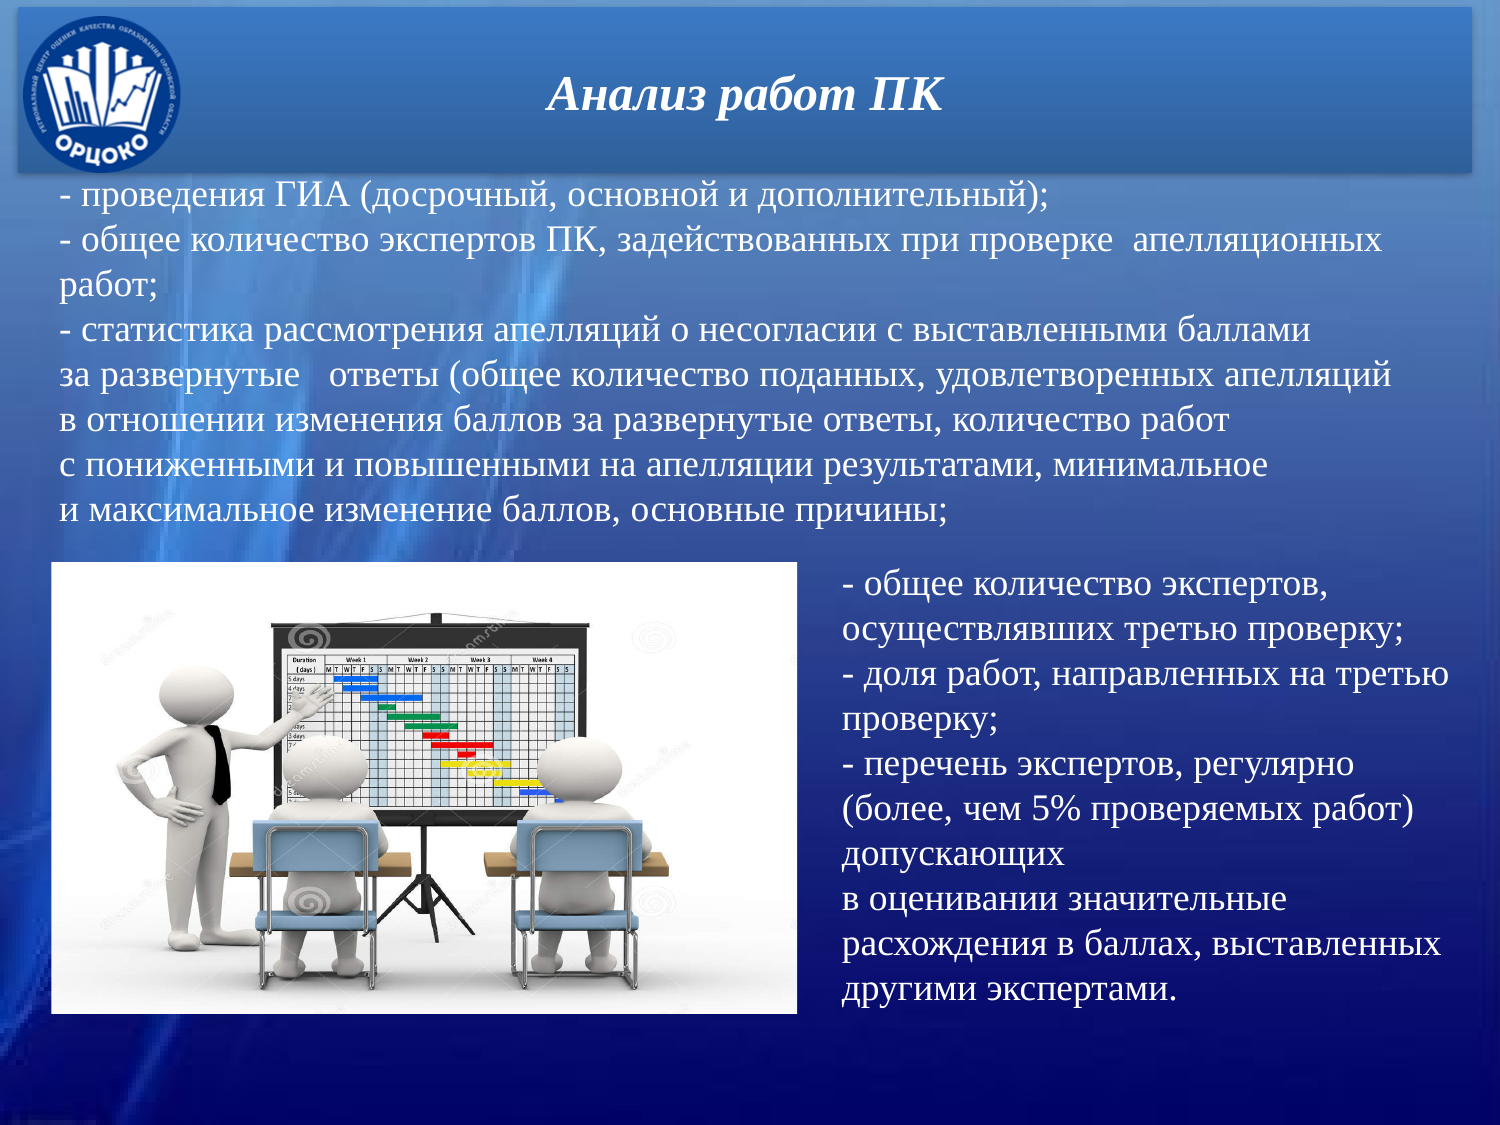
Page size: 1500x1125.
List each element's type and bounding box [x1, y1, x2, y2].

list [51, 562, 798, 1014]
picture [0, 0, 1500, 1125]
